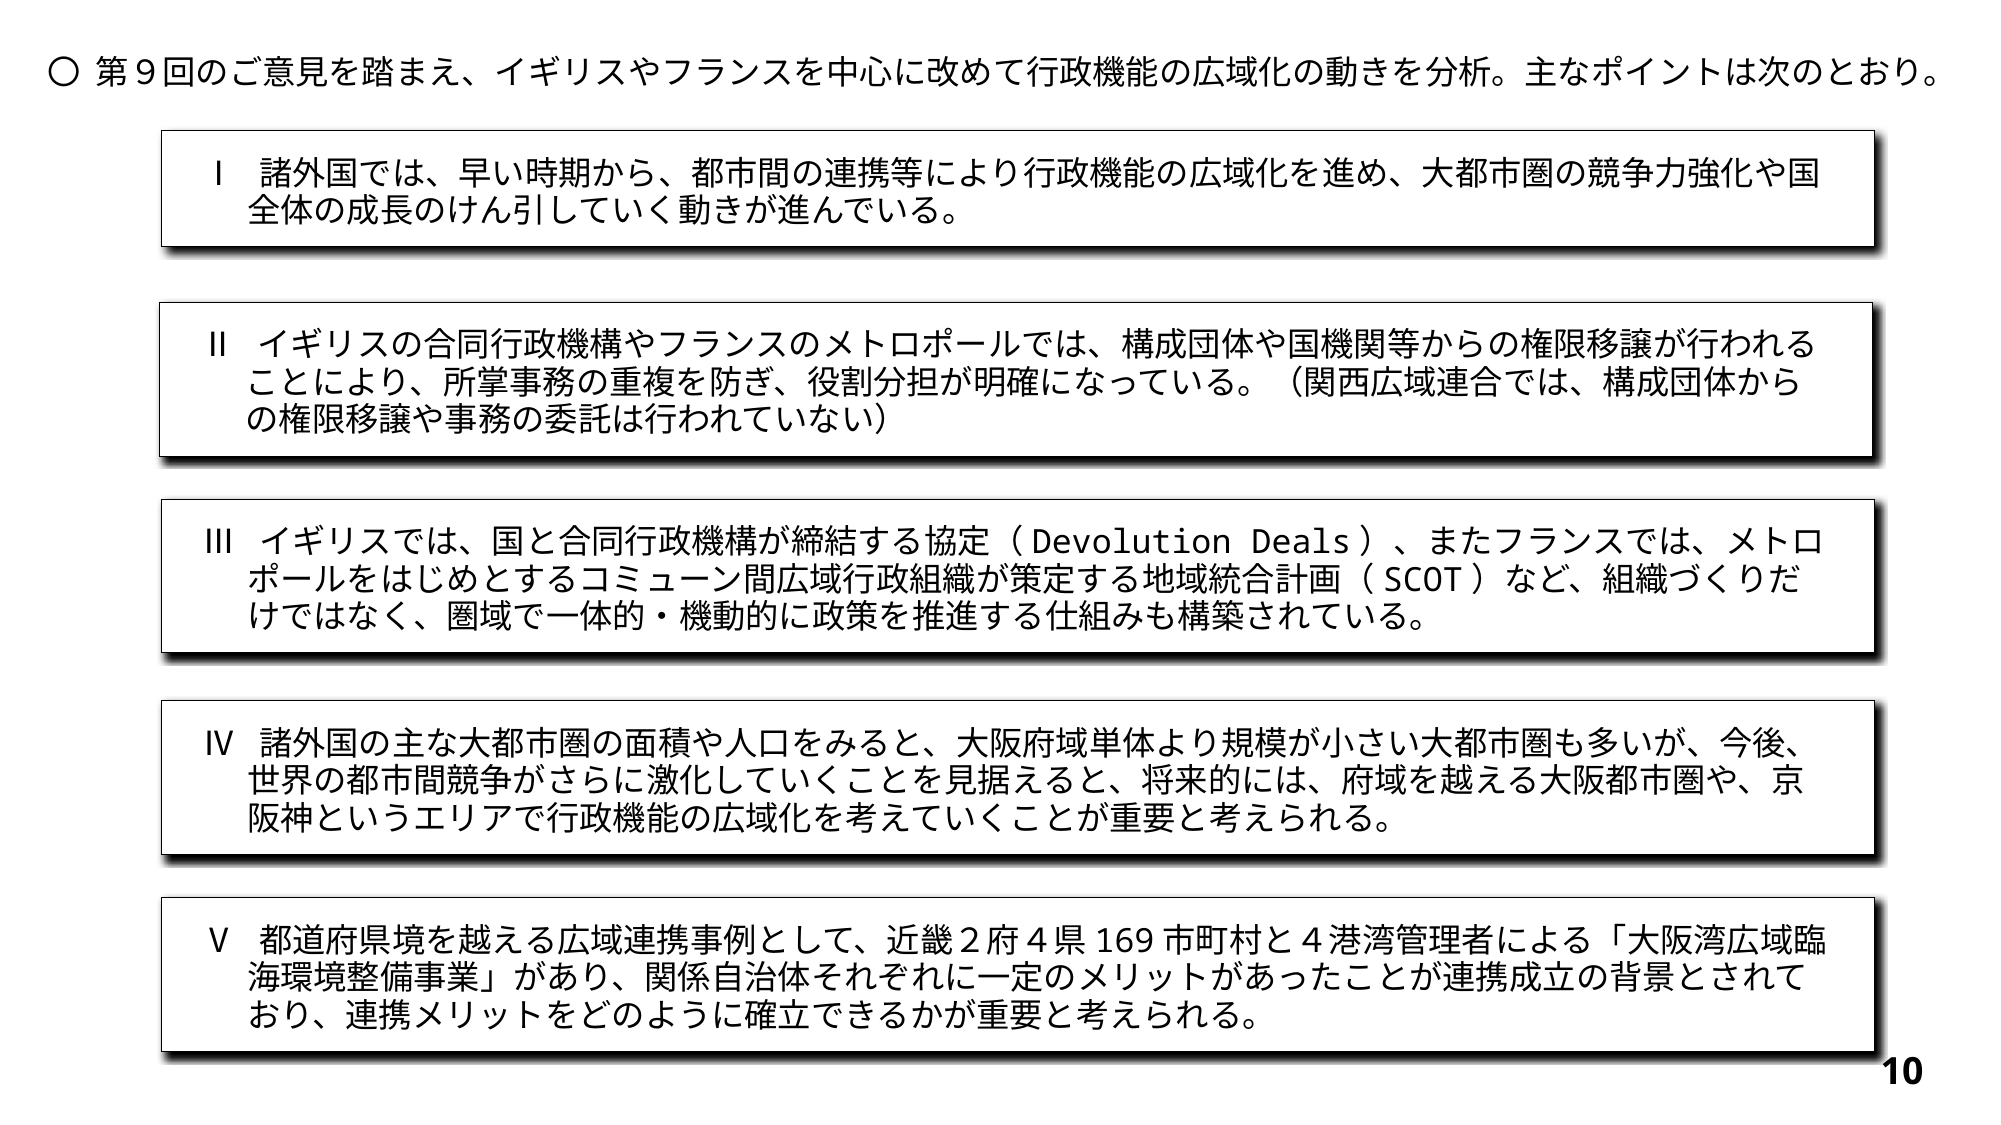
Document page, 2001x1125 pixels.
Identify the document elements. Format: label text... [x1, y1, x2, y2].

text_box 〇 第９回のご意見を踏まえ、イギリスやフランスを中心に改めて行政機能の広域化の動きを分析。主なポイントは次のとおり。 [33, 46, 1967, 99]
text_box Ⅲ イギリスでは、国と合同行政機構が締結する協定（Devolution Deals）、またフランスでは、メトロポールをはじめとするコミューン間広域行政組織が策定する地域統合計画（SCOT）など、組織づくりだけではなく、圏域で一体的・機動的に政策を推進する仕組みも構築されている。 [161, 499, 1875, 653]
text_box Ⅱ イギリスの合同行政機構やフランスのメトロポールでは、構成団体や国機関等からの権限移譲が行われることにより、所掌事務の重複を防ぎ、役割分担が明確になっている。（関西広域連合では、構成団体からの権限移譲や事務の委託は行われていない） [159, 302, 1873, 457]
text_box Ⅴ 都道府県境を越える広域連携事例として、近畿２府４県169市町村と４港湾管理者による「大阪湾広域臨海環境整備事業」があり、関係自治体それぞれに一定のメリットがあったことが連携成立の背景とされており、連携メリットをどのように確立できるかが重要と考えられる。 [161, 897, 1875, 1052]
text_box Ⅳ 諸外国の主な大都市圏の面積や人口をみると、大阪府域単体より規模が小さい大都市圏も多いが、今後、世界の都市間競争がさらに激化していくことを見据えると、将来的には、府域を越える大阪都市圏や、京阪神というエリアで行政機能の広域化を考えていくことが重要と考えられる。 [161, 700, 1875, 855]
text_box 9 [1488, 1042, 1939, 1103]
text_box Ⅰ 諸外国では、早い時期から、都市間の連携等により行政機能の広域化を進め、大都市圏の競争力強化や国全体の成長のけん引していく動きが進んでいる。 [161, 130, 1875, 247]
